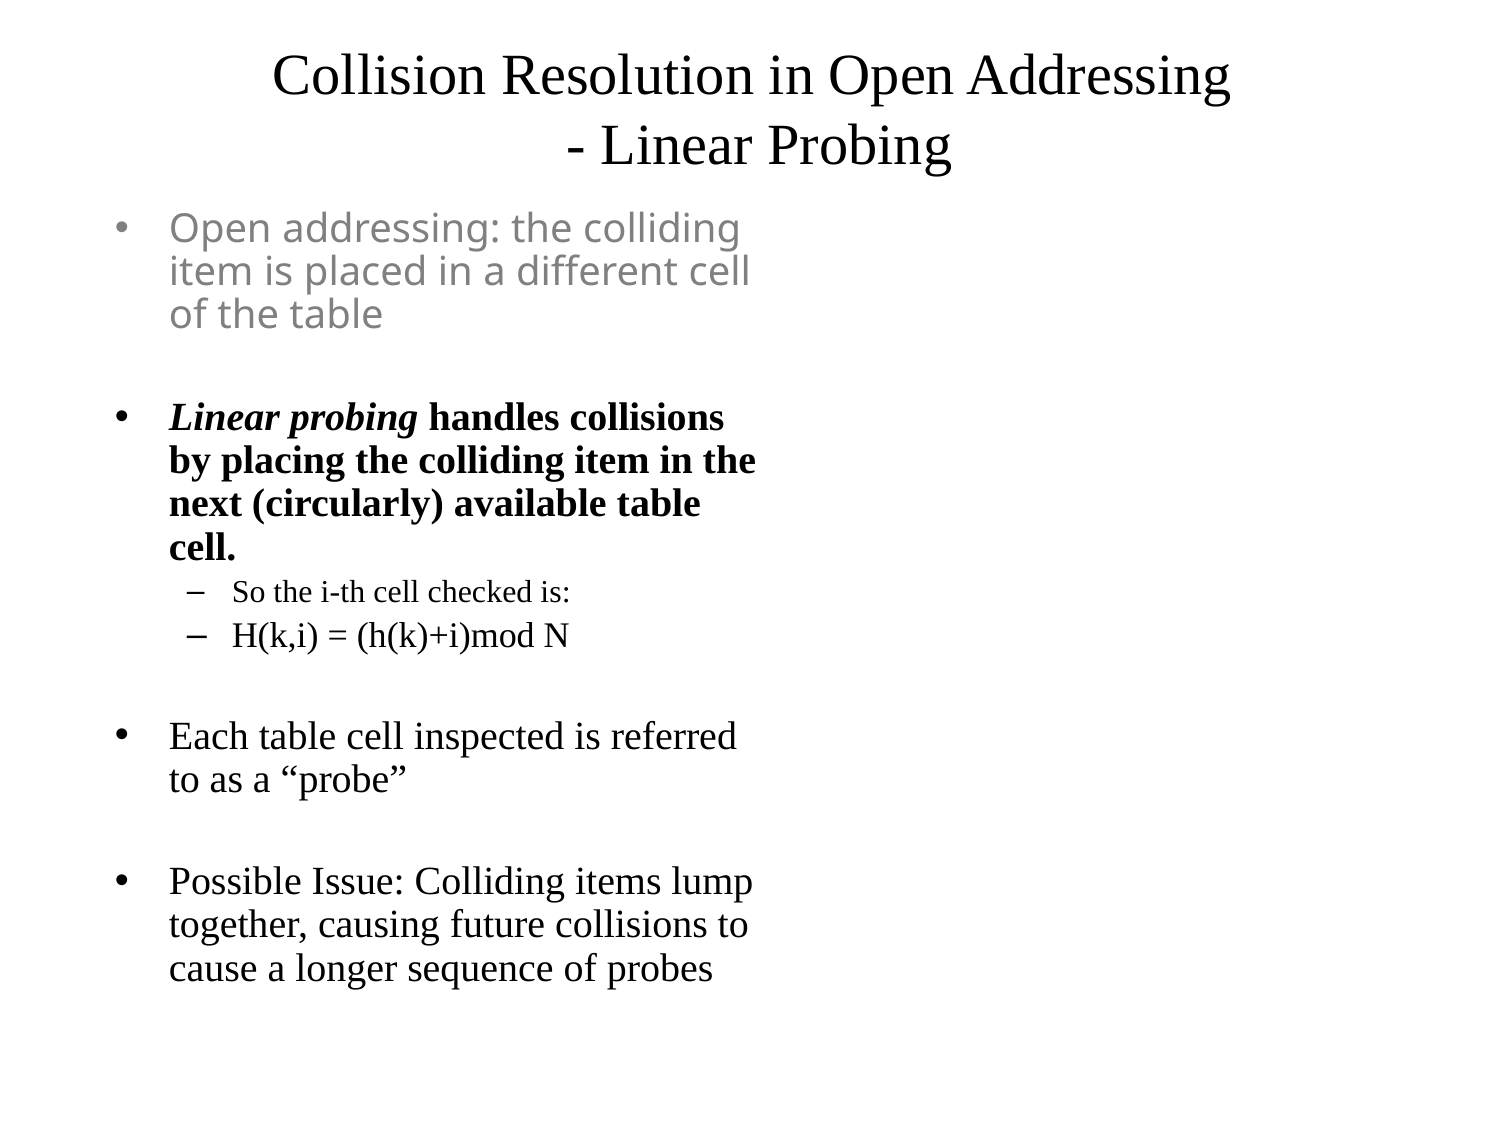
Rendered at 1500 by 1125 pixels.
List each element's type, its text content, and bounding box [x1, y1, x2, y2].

list Open addressing: the colliding item is placed in a different cell of the table Linear probing handles collisions by placing the colliding item in the next (circularly) available table cell. So the i-th cell checked is: H(k,i) = (h(k)+i)mod N Each table cell inspected is referred to as a “probe” Possible Issue: Colliding items lump together, causing future collisions to cause a longer sequence of probes [99, 200, 775, 1025]
title Collision Resolution in Open Addressing - Linear Probing [52, 37, 1453, 175]
